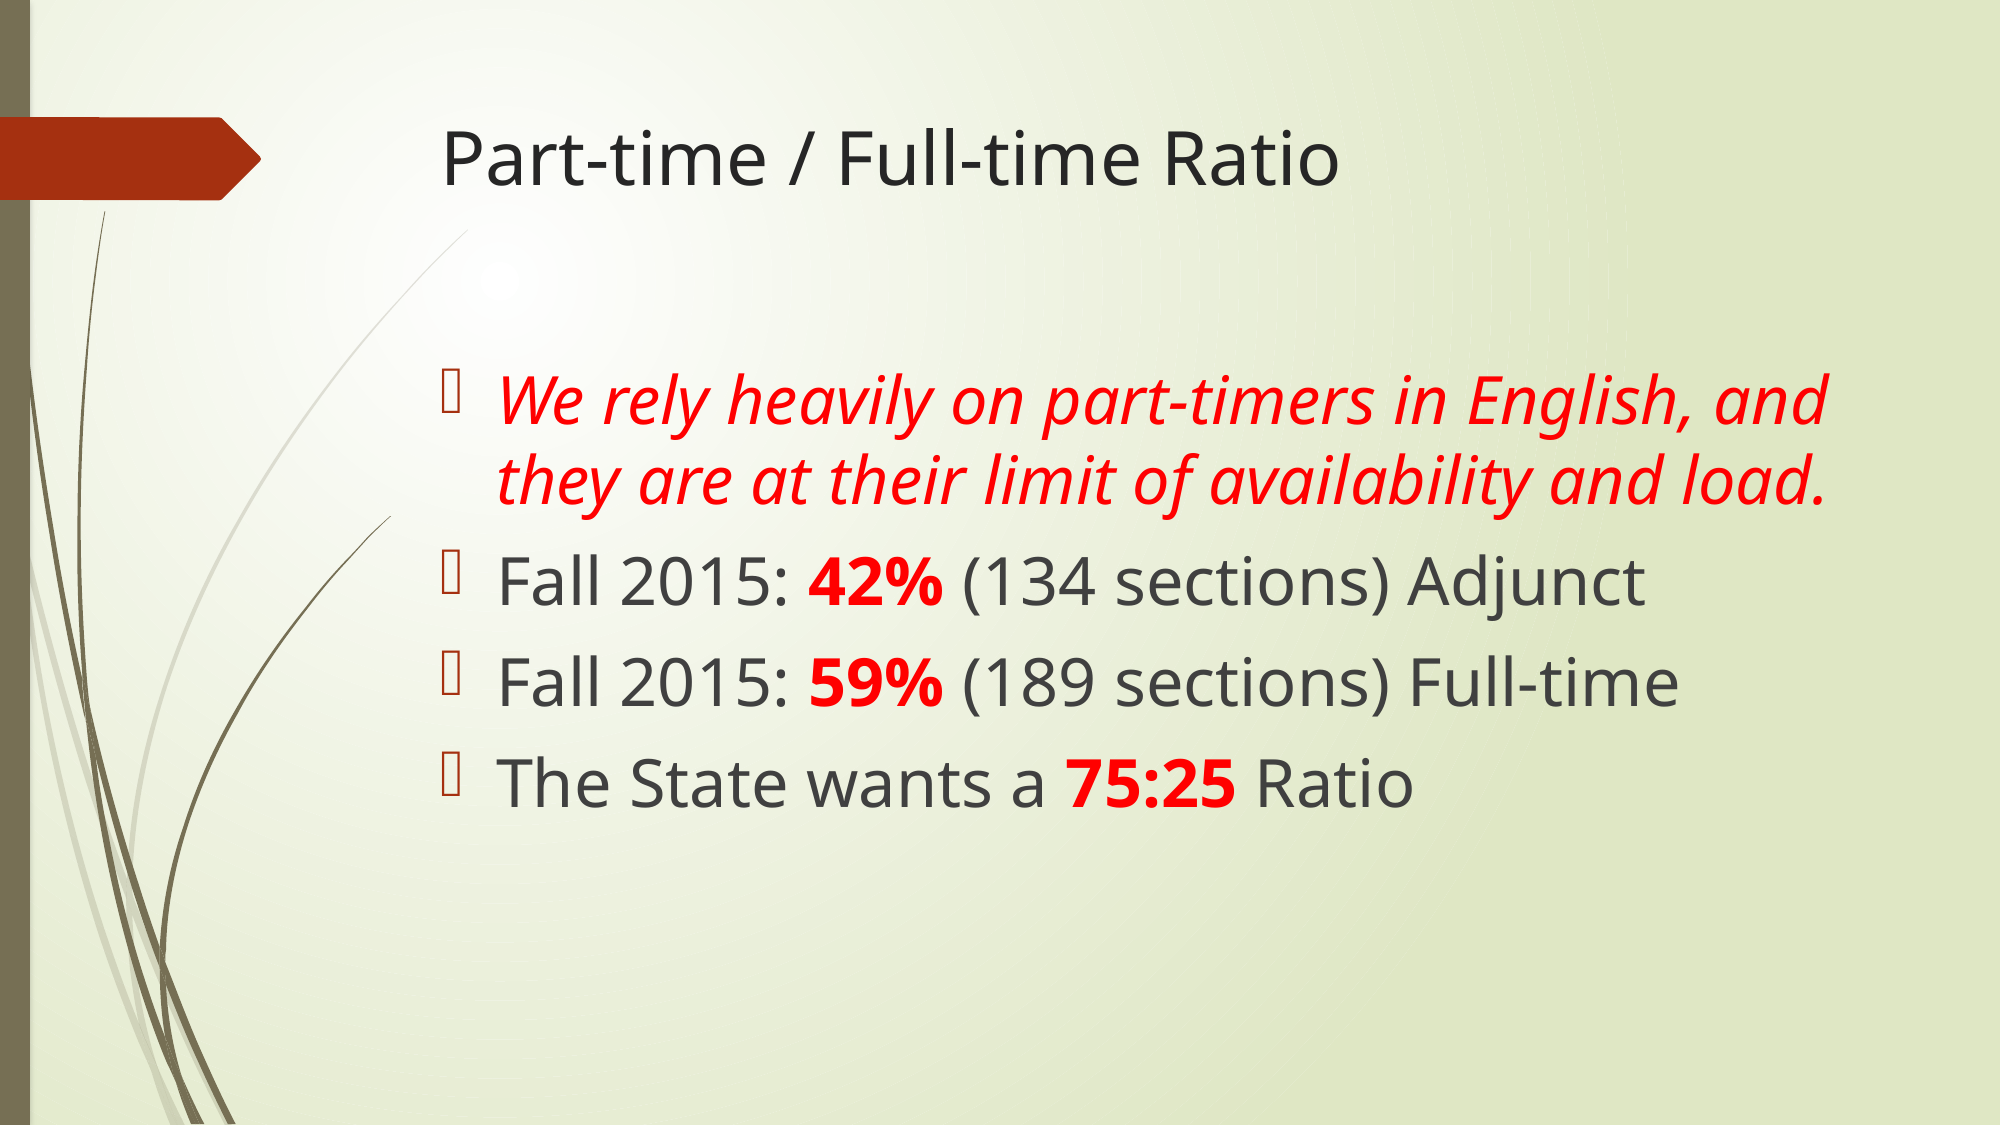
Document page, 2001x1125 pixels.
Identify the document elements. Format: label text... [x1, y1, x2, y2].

title Part-time / Full-time Ratio [425, 102, 1888, 313]
list We rely heavily on part-timers in English, and they are at their limit of availability and load. Fall 2015: 42% (134 sections) Adjunct Fall 2015: 59% (189 sections) Full-time The State wants a 75:25 Ratio [424, 350, 1888, 970]
